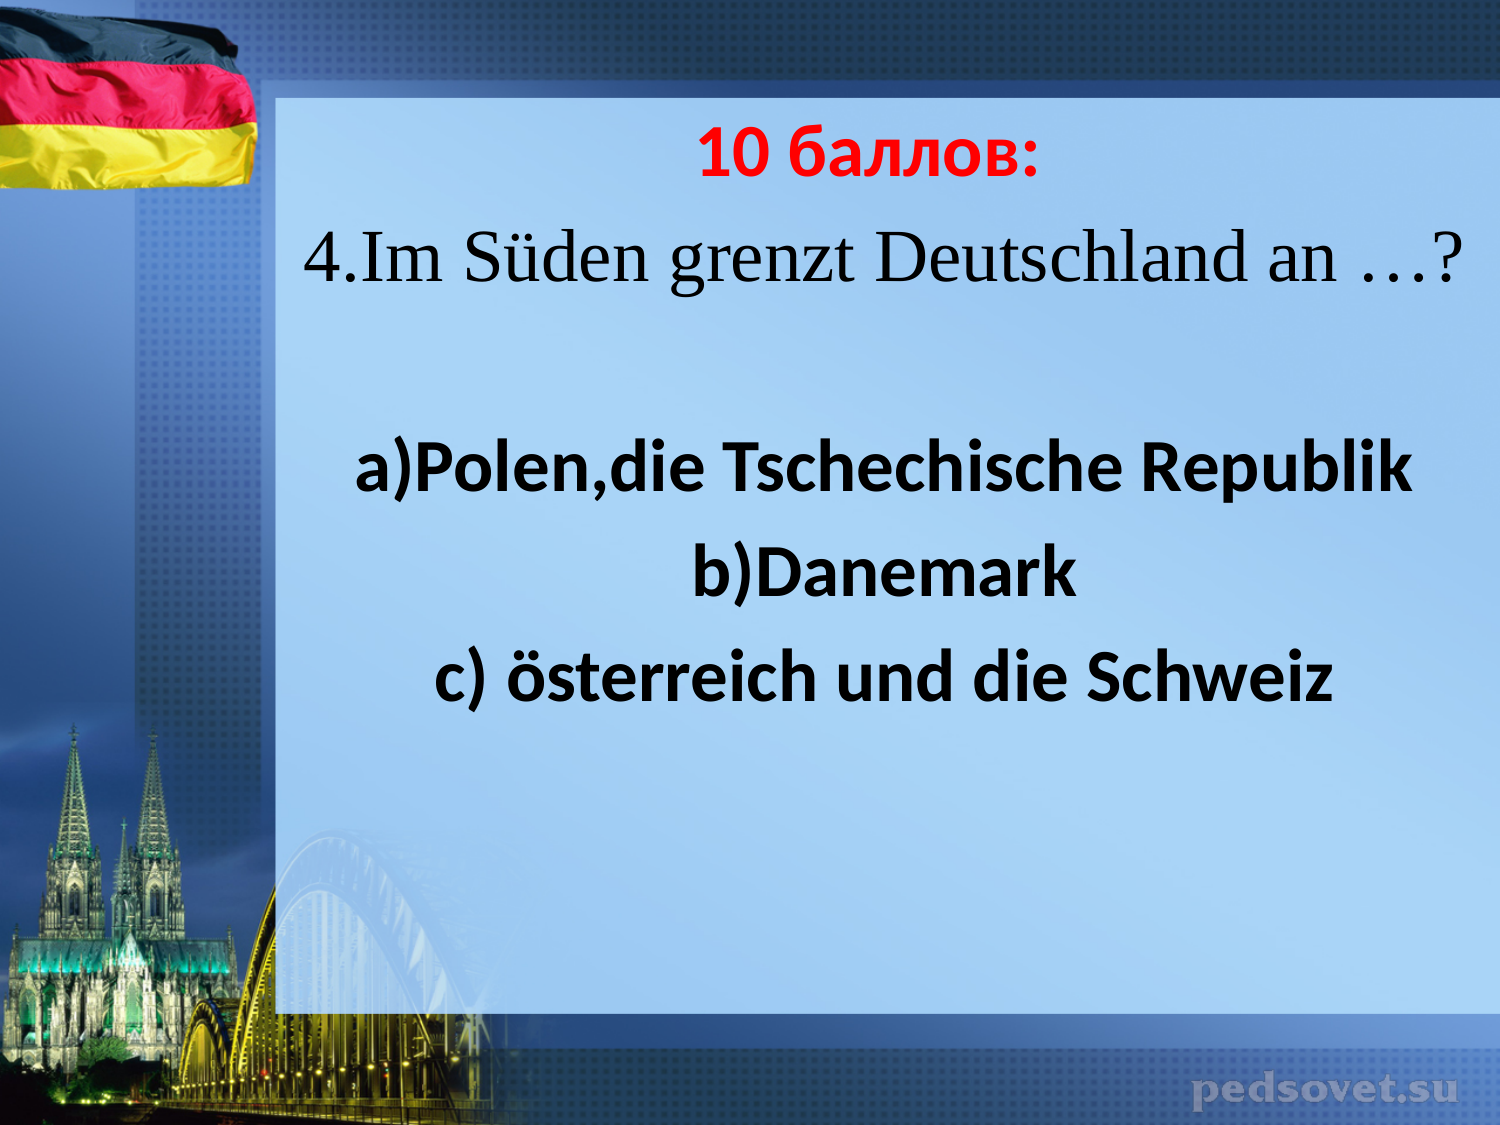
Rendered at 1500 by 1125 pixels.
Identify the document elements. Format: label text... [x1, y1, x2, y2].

list 10 баллов: 4.Im Süden grenzt Deutschland an …? а)Polen,die Tschechische Republik b)Danemark c) österreich und die Schweiz [269, 93, 1500, 837]
picture [0, 0, 1500, 1125]
